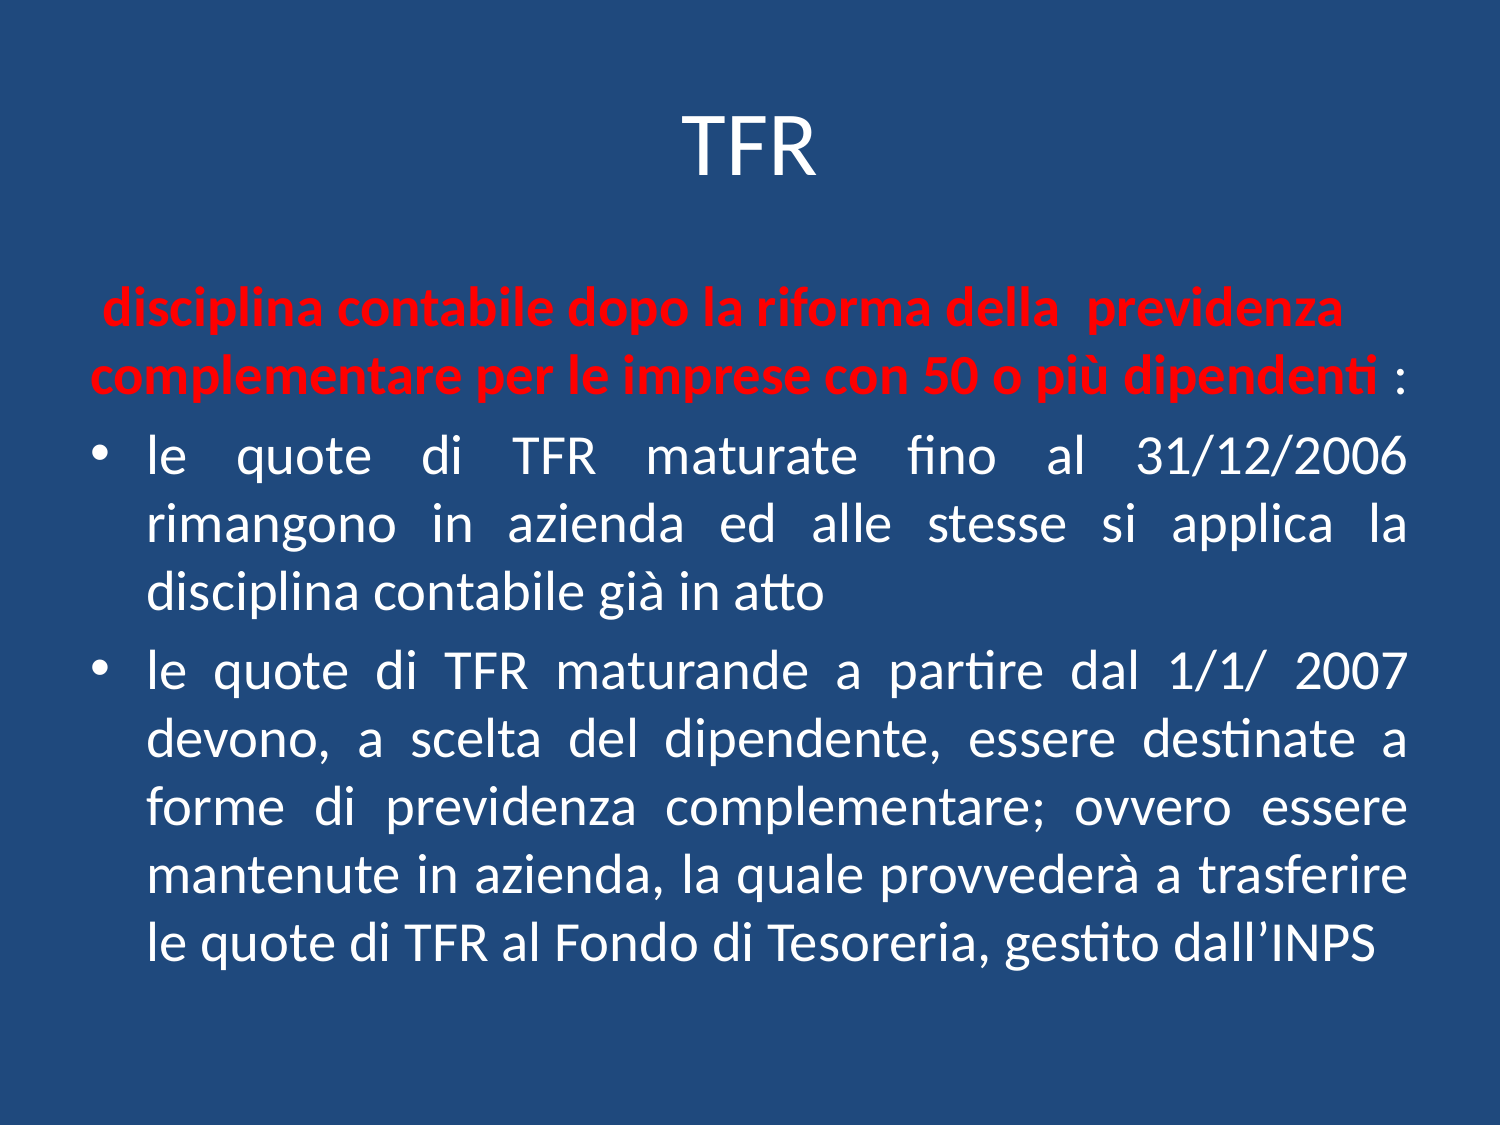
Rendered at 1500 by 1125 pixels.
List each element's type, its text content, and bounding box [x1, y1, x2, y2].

list disciplina contabile dopo la riforma della previdenza complementare per le imprese con 50 o più dipendenti : le quote di TFR maturate fino al 31/12/2006 rimangono in azienda ed alle stesse si applica la disciplina contabile già in atto le quote di TFR maturande a partire dal 1/1/ 2007 devono, a scelta del dipendente, essere destinate a forme di previdenza complementare; ovvero essere mantenute in azienda, la quale provvederà a trasferire le quote di TFR al Fondo di Tesoreria, gestito dall’INPS [75, 262, 1425, 1005]
title TFR [75, 45, 1425, 233]
